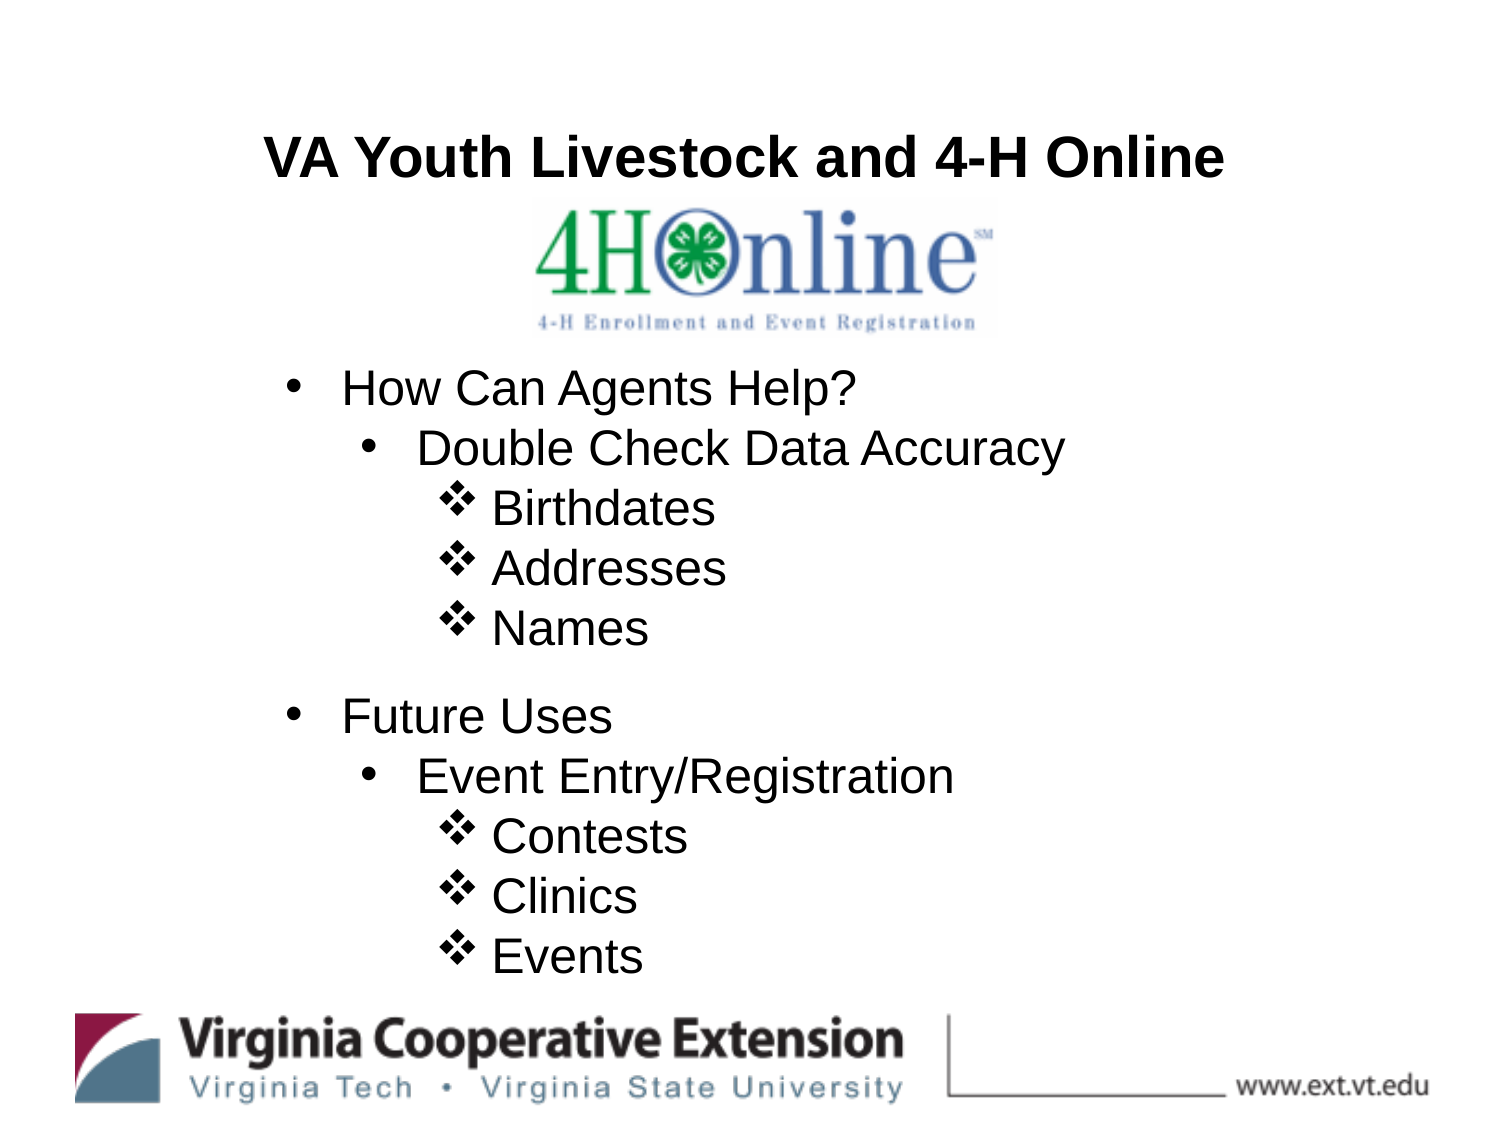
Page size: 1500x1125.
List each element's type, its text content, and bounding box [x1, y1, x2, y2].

picture [531, 197, 998, 338]
text_box Future Uses Event Entry/Registration Contests Clinics Events [120, 675, 1332, 991]
text_box VA Youth Livestock and 4-H Online [120, 112, 1371, 197]
text_box How Can Agents Help? Double Check Data Accuracy Birthdates Addresses Names [120, 347, 1332, 663]
